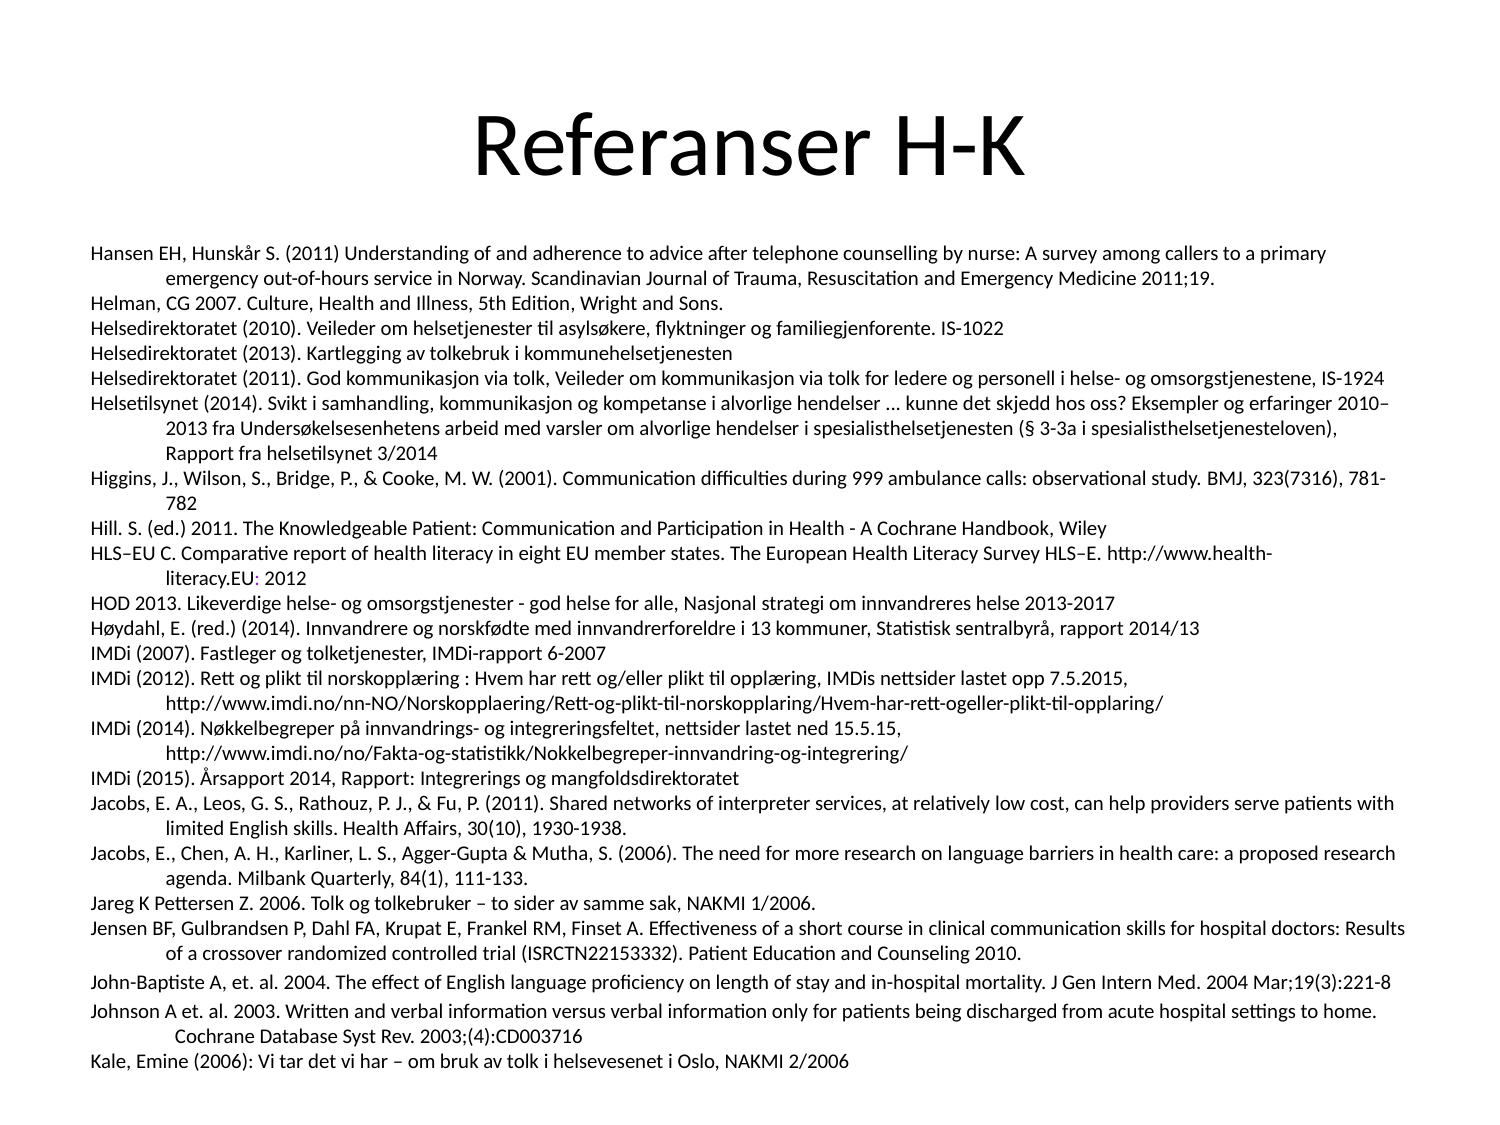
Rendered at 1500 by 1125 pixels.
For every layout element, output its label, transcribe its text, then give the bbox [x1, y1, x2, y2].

text_box Hansen EH, Hunskår S. (2011) Understanding of and adherence to advice after telephone counselling by nurse: A survey among callers to a primary emergency out-of-hours service in Norway. Scandinavian Journal of Trauma, Resuscitation and Emergency Medicine 2011;19. Helman, CG 2007. Culture, Health and Illness, 5th Edition, Wright and Sons. Helsedirektoratet (2010). Veileder om helsetjenester til asylsøkere, flyktninger og familiegjenforente. IS-1022 Helsedirektoratet (2013). Kartlegging av tolkebruk i kommunehelsetjenesten Helsedirektoratet (2011). God kommunikasjon via tolk, Veileder om kommunikasjon via tolk for ledere og personell i helse- og omsorgstjenestene, IS-1924 Helsetilsynet (2014). Svikt i samhandling, kommunikasjon og kompetanse i alvorlige hendelser ... kunne det skjedd hos oss? Eksempler og erfaringer 2010–2013 fra Undersøkelsesenhetens arbeid med varsler om alvorlige hendelser i spesialisthelsetjenesten (§ 3-3a i spesialisthelsetjenesteloven), Rapport fra helsetilsynet 3/2014 Higgins, J., Wilson, S., Bridge, P., & Cooke, M. W. (2001). Communication difficulties during 999 ambulance calls: observational study. BMJ, 323(7316), 781-782 Hill. S. (ed.) 2011. The Knowledgeable Patient: Communication and Participation in Health - A Cochrane Handbook, Wiley HLS–EU C. Comparative report of health literacy in eight EU member states. The European Health Literacy Survey HLS–E. http://www.health-literacy.EU: 2012 HOD 2013. Likeverdige helse- og omsorgstjenester - god helse for alle, Nasjonal strategi om innvandreres helse 2013-2017 Høydahl, E. (red.) (2014). Innvandrere og norskfødte med innvandrerforeldre i 13 kommuner, Statistisk sentralbyrå, rapport 2014/13 IMDi (2007). Fastleger og tolketjenester, IMDi-rapport 6-2007 IMDi (2012). Rett og plikt til norskopplæring : Hvem har rett og/eller plikt til opplæring, IMDis nettsider lastet opp 7.5.2015, http://www.imdi.no/nn-NO/Norskopplaering/Rett-og-plikt-til-norskopplaring/Hvem-har-rett-ogeller-plikt-til-opplaring/ IMDi (2014). Nøkkelbegreper på innvandrings- og integreringsfeltet, nettsider lastet ned 15.5.15, http://www.imdi.no/no/Fakta-og-statistikk/Nokkelbegreper-innvandring-og-integrering/ IMDi (2015). Årsapport 2014, Rapport: Integrerings og mangfoldsdirektoratet Jacobs, E. A., Leos, G. S., Rathouz, P. J., & Fu, P. (2011). Shared networks of interpreter services, at relatively low cost, can help providers serve patients with limited English skills. Health Affairs, 30(10), 1930-1938. Jacobs, E., Chen, A. H., Karliner, L. S., Agger-Gupta & Mutha, S. (2006). The need for more research on language barriers in health care: a proposed research agenda. Milbank Quarterly, 84(1), 111-133. Jareg K Pettersen Z. 2006. Tolk og tolkebruker – to sider av samme sak, NAKMI 1/2006. Jensen BF, Gulbrandsen P, Dahl FA, Krupat E, Frankel RM, Finset A. Effectiveness of a short course in clinical communication skills for hospital doctors: Results of a crossover randomized controlled trial (ISRCTN22153332). Patient Education and Counseling 2010. John-Baptiste A, et. al. 2004. The effect of English language proficiency on length of stay and in-hospital mortality. J Gen Intern Med. 2004 Mar;19(3):221-8 Johnson A et. al. 2003. Written and verbal information versus verbal information only for patients being discharged from acute hospital settings to home. Cochrane Database Syst Rev. 2003;(4):CD003716 Kale, Emine (2006): Vi tar det vi har – om bruk av tolk i helsevesenet i Oslo, NAKMI 2/2006 [75, 232, 1426, 1108]
title Referanser H-K [75, 45, 1425, 232]
